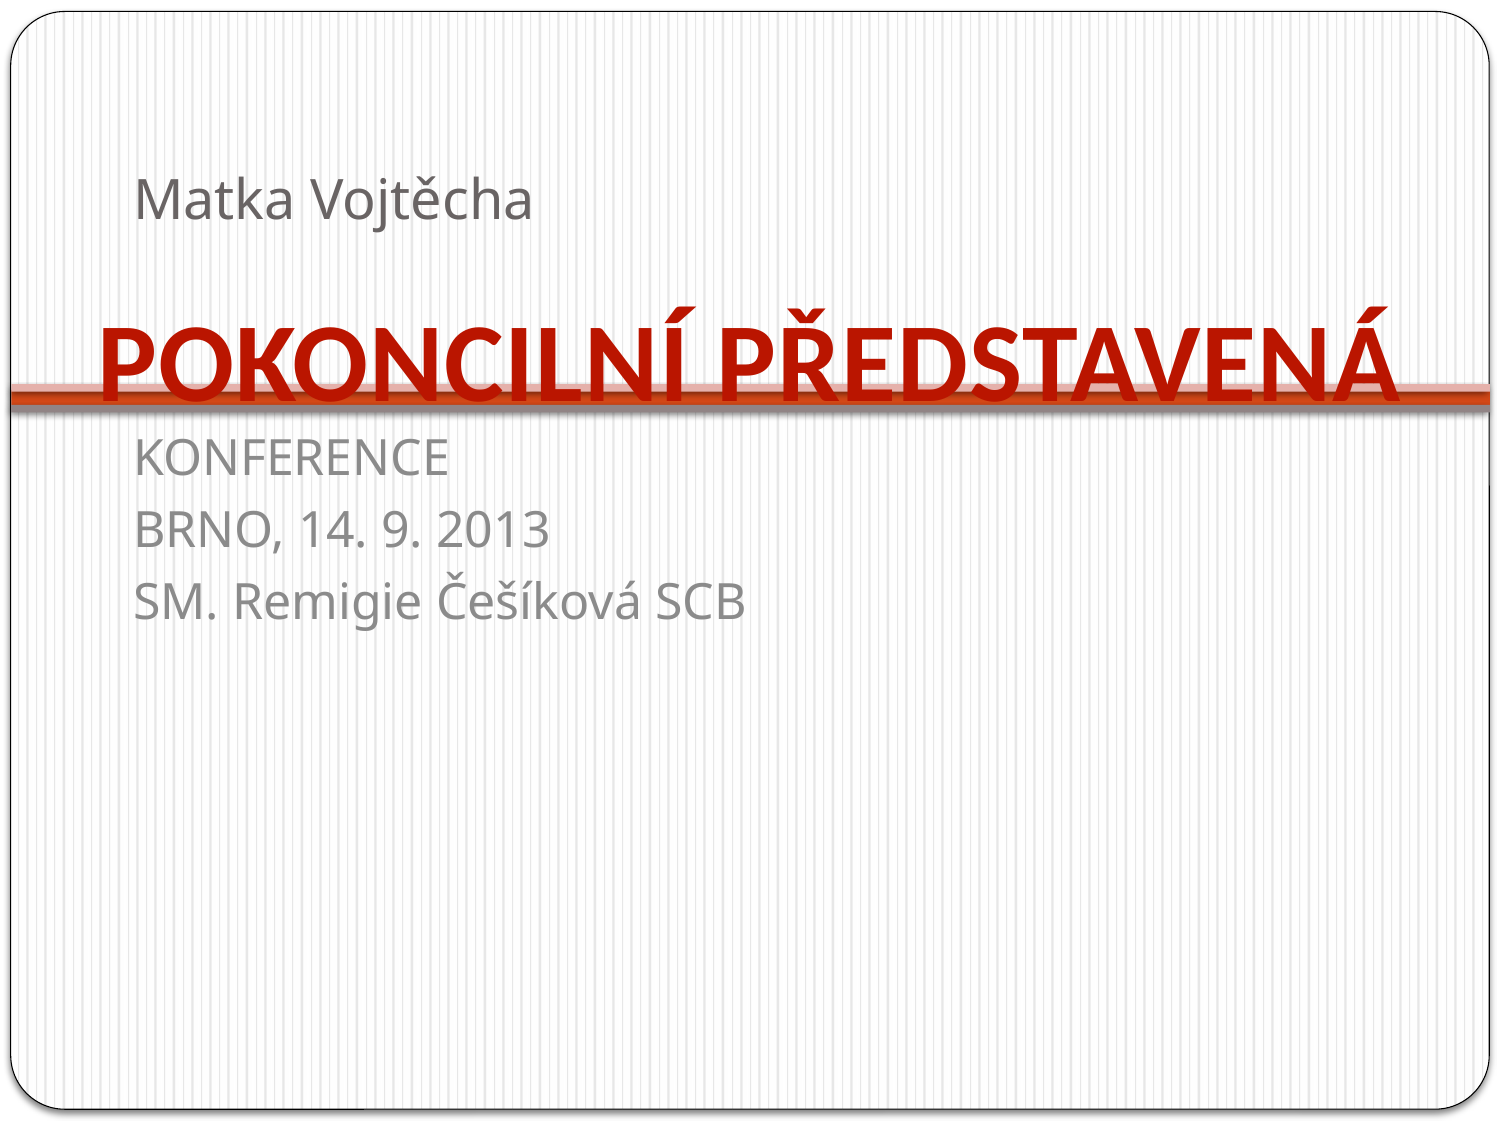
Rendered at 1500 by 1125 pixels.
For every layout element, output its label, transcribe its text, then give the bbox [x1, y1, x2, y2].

title Matka Vojtěcha [118, 156, 1394, 281]
text_box POKONCILNÍ PŘEDSTAVENÁ [82, 281, 1418, 431]
list KONFERENCE BRNO, 14. 9. 2013 SM. Remigie Češíková SCB [118, 431, 1394, 638]
